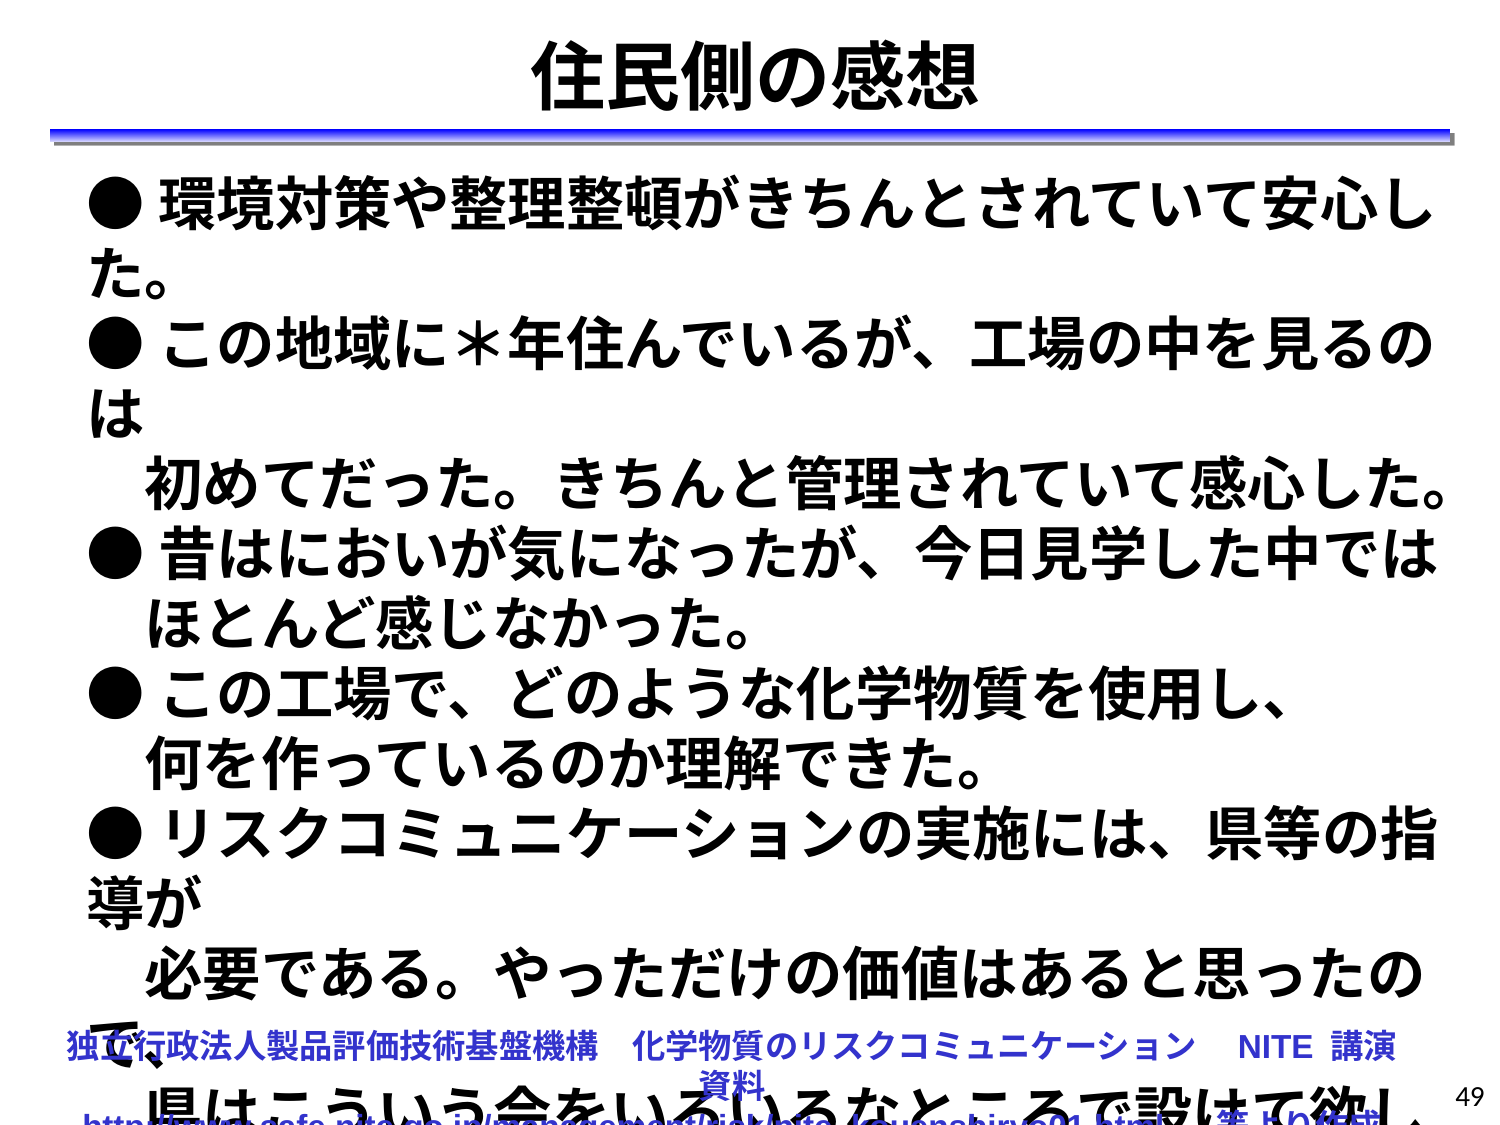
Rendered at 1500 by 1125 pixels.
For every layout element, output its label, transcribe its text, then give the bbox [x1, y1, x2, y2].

slide_number 49 [1424, 1065, 1500, 1125]
text_box 独立行政法人製品評価技術基盤機構 化学物質のリスクコミュニケーション NITE 講演資料 http://www.safe.nite.go.jp/management/risk/nite_kouenshiryo01.html 等より作成 [41, 1018, 1424, 1125]
text_box 住民側の感想 [64, 24, 1447, 125]
text_box ●環境対策や整理整頓がきちんとされていて安心した。 ●この地域に＊年住んでいるが、工場の中を見るのは 初めてだった。きちんと管理されていて感心した。 ●昔はにおいが気になったが、今日見学した中では ほとんど感じなかった。 ●この工場で、どのような化学物質を使用し、 何を作っているのか理解できた。 ●リスクコミュニケーションの実施には、県等の指導が 必要である。やっただけの価値はあると思ったので、 県はこういう会をいろいろなところで設けて欲しい。 ●不安や疑問に思っていたことが解決した。 ●言いたかったことが言える場があってよかった。 [71, 159, 1454, 1051]
